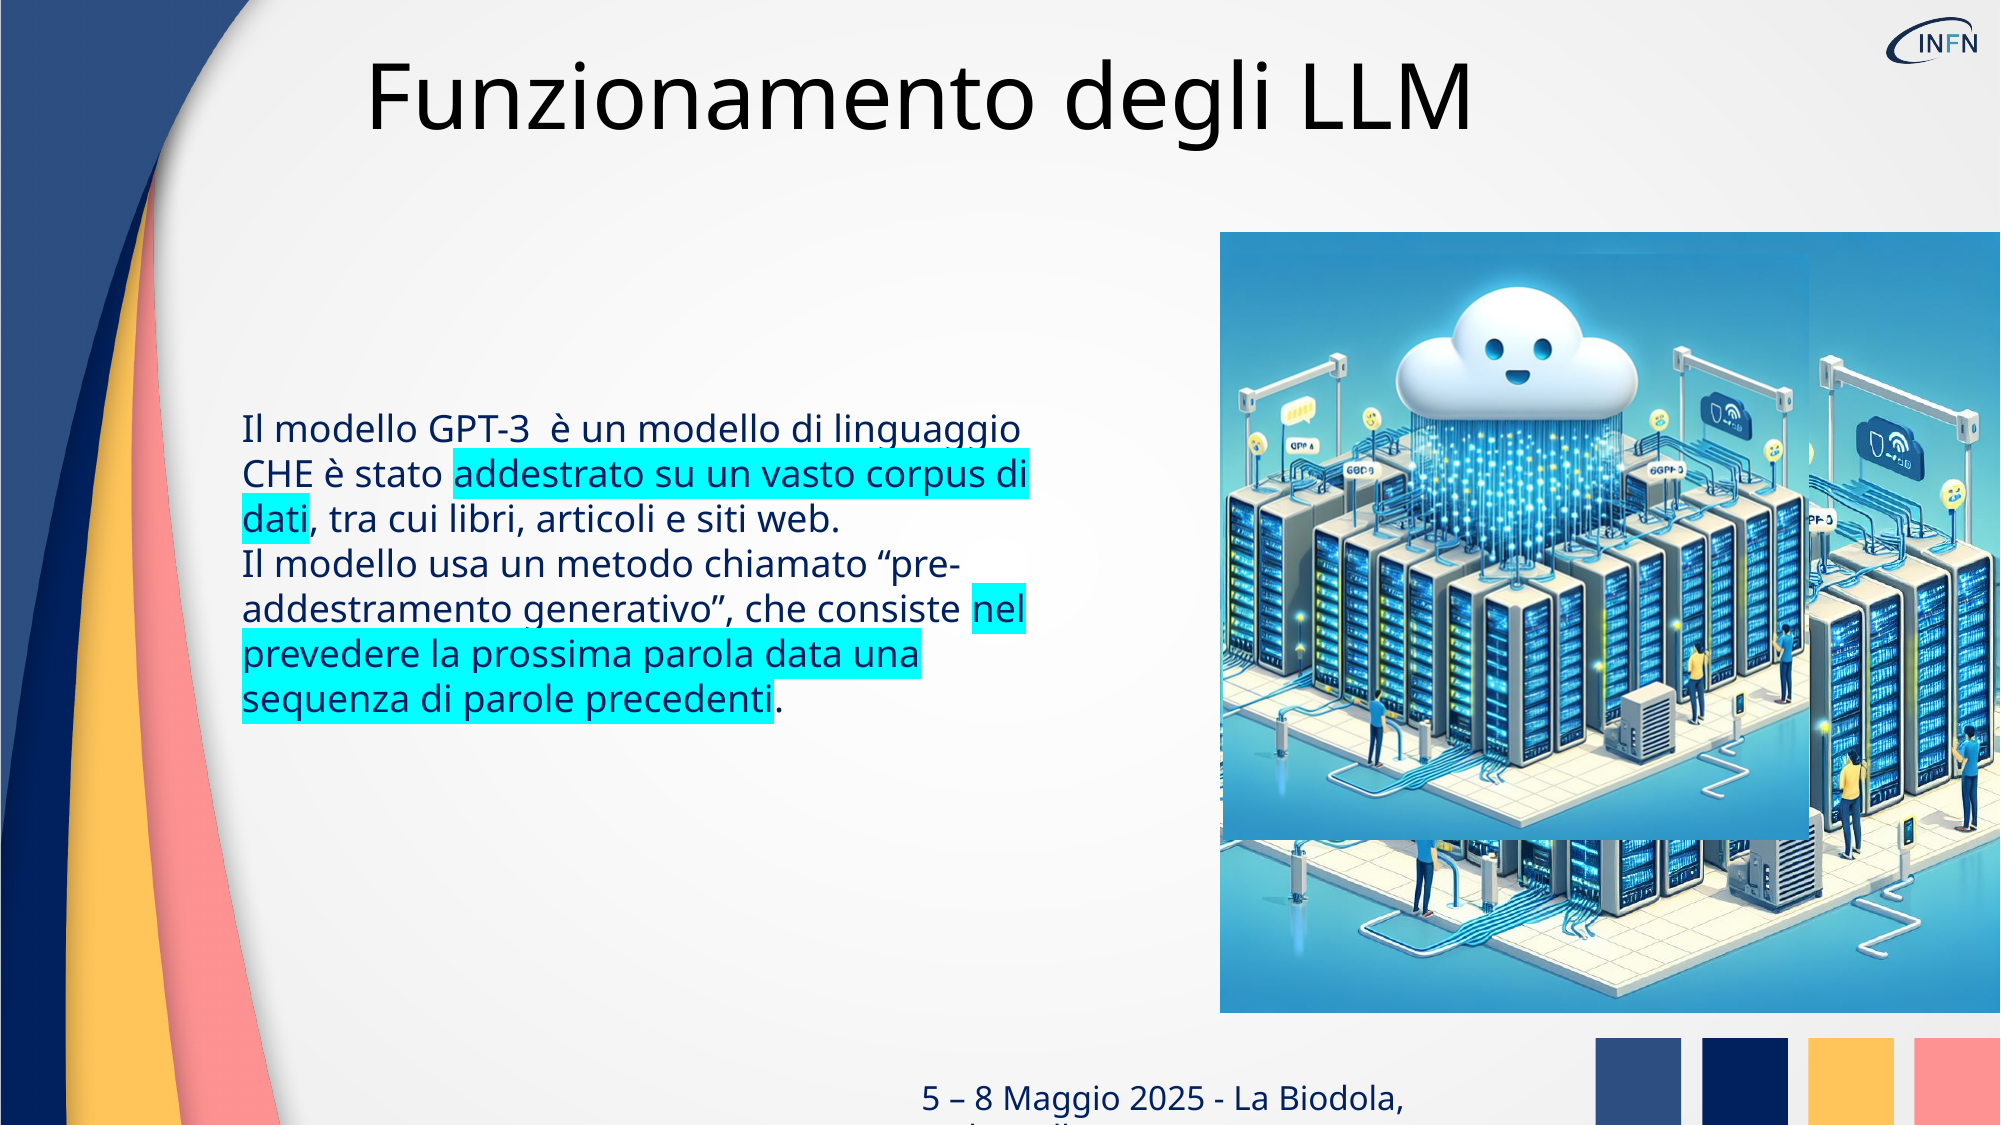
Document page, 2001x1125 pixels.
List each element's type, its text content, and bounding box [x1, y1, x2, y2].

picture [1223, 254, 1809, 840]
picture [1, 1, 838, 1125]
picture [1886, 17, 1977, 42]
title Funzionamento degli LLM [350, 42, 2000, 220]
list Il modello GPT-3 è un modello di linguaggio CHE è stato addestrato su un vasto corpus di dati, tra cui libri, articoli e siti web. Il modello usa un metodo chiamato “pre-addestramento generativo”, che consiste nel prevedere la prossima parola data una sequenza di parole precedenti. [227, 172, 1081, 953]
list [1220, 232, 2000, 1013]
